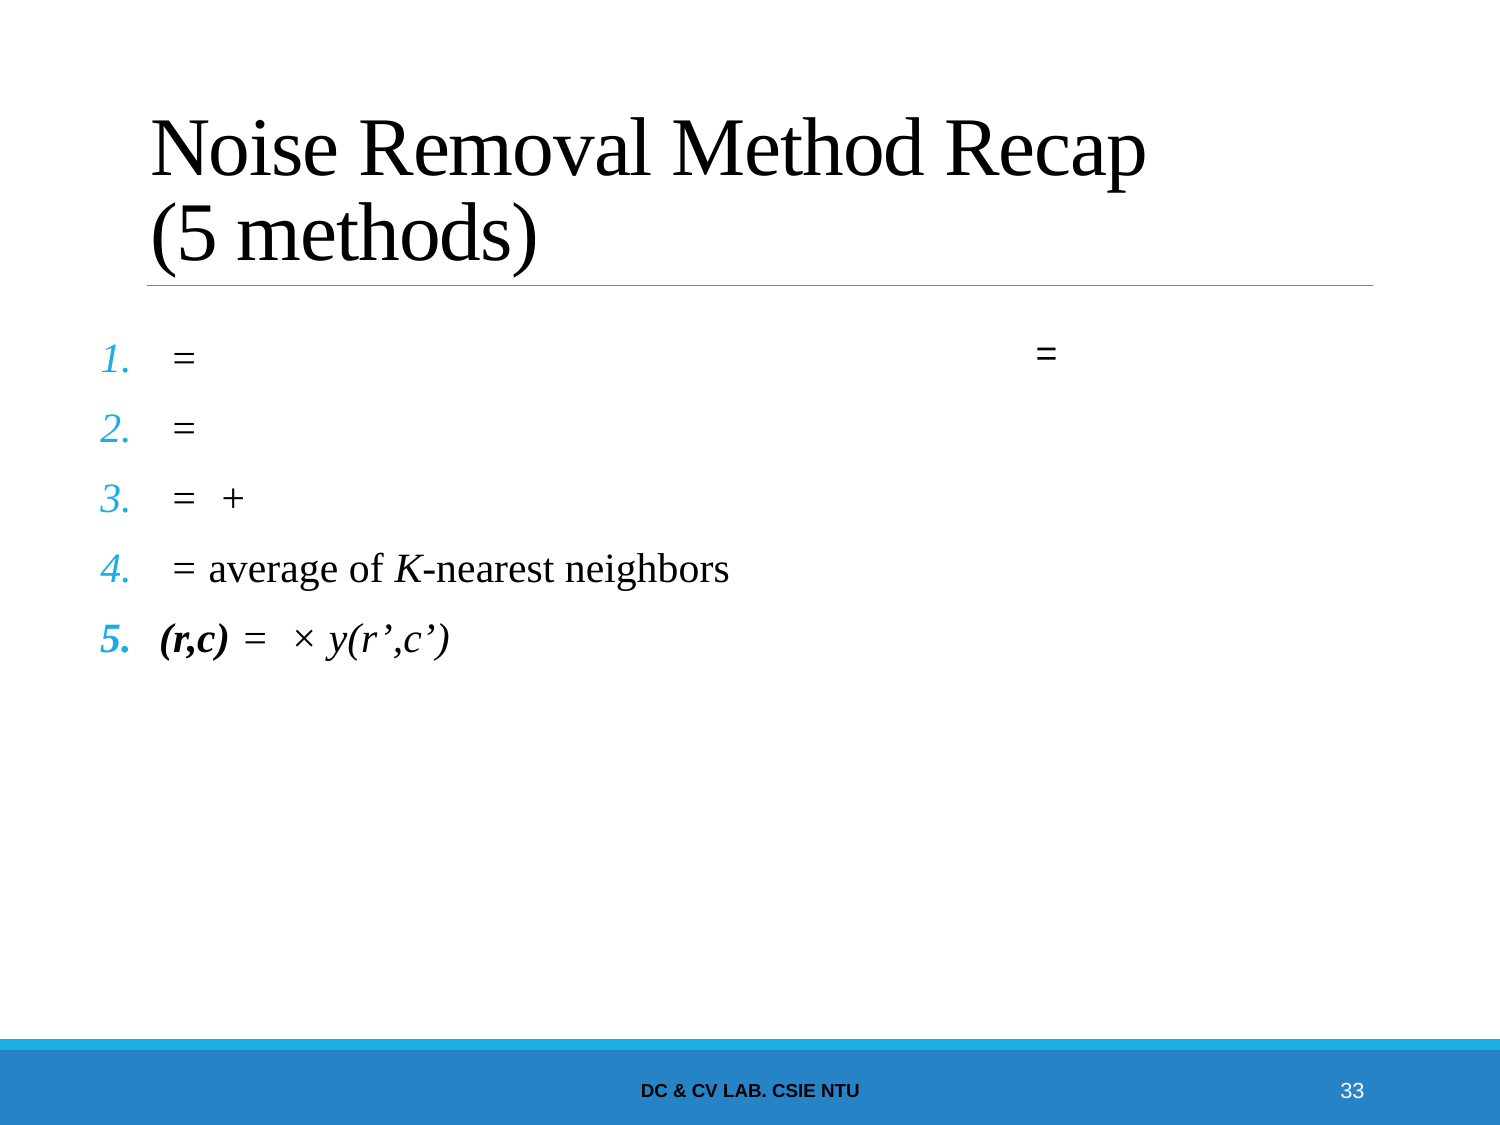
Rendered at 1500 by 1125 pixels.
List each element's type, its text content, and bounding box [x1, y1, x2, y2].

title Noise Removal Method Recap (5 methods) [135, 47, 1373, 285]
slide_number 33 [1218, 1059, 1380, 1120]
footer DC & CV Lab. CSIE NTU [453, 1059, 1047, 1120]
